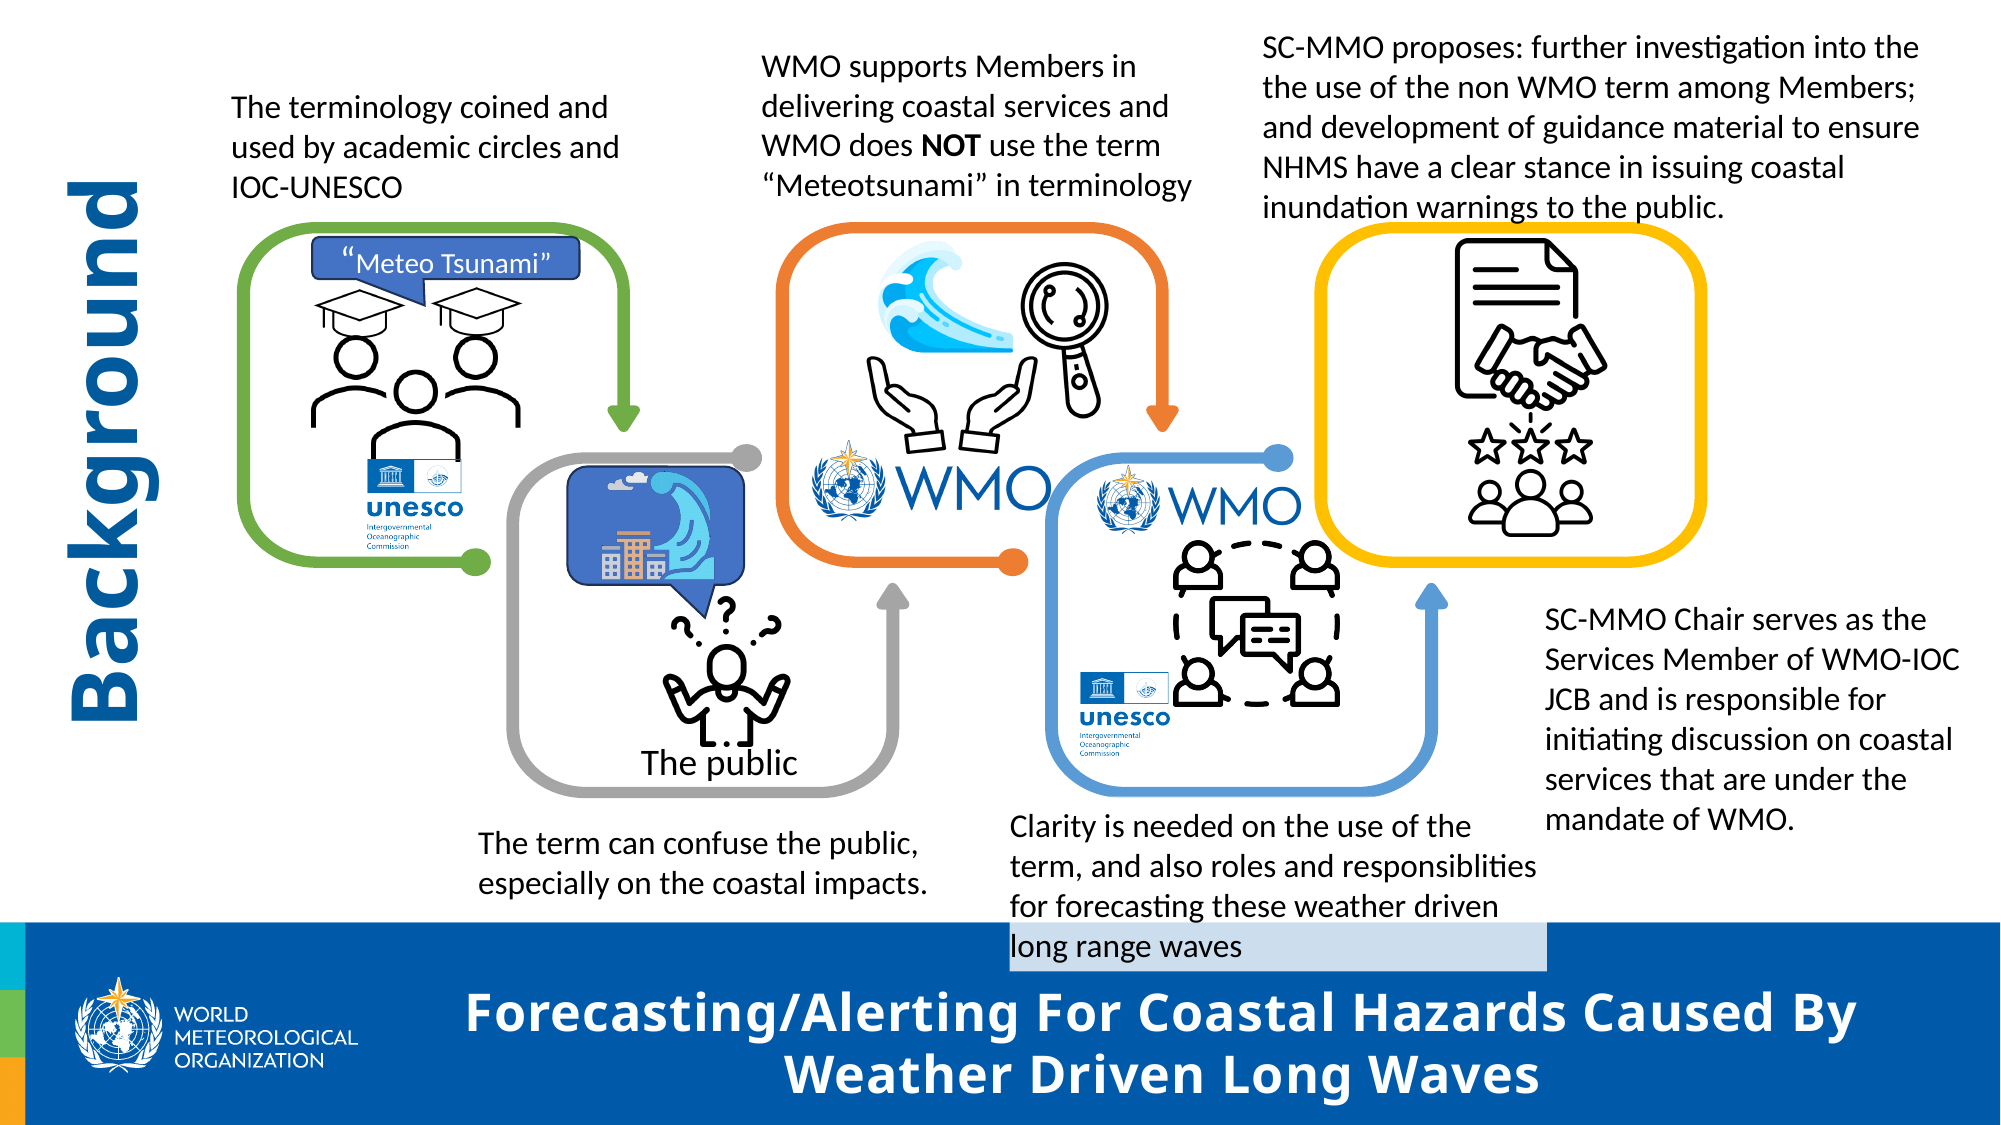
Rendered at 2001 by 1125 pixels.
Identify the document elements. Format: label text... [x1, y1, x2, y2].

text_box WMO supports Members in delivering coastal services and WMO does NOT use the term “Meteotsunami” in terminology [761, 36, 1218, 76]
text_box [231, 76, 1708, 799]
picture [0, 0, 2001, 1125]
text_box Forecasting/Alerting For Coastal Hazards Caused By Weather Driven Long Waves [390, 971, 1935, 1112]
text_box SC-MMO proposes: further investigation into the the use of the non WMO term among Members; and development of guidance material to ensure NHMS have a clear stance in issuing coastal inundation warnings to the public. [1262, 17, 1956, 233]
text_box The term can confuse the public, especially on the coastal impacts. [478, 813, 969, 909]
text_box Clarity is needed on the use of the term, and also roles and responsiblities for forecasting these weather driven long range waves [1009, 799, 1547, 971]
text_box SC-MMO Chair serves as the Services Member of WMO-IOC JCB and is responsible for initiating discussion on coastal services that are under the mandate of WMO. [1544, 590, 1969, 845]
text_box Background [85, 156, 156, 730]
